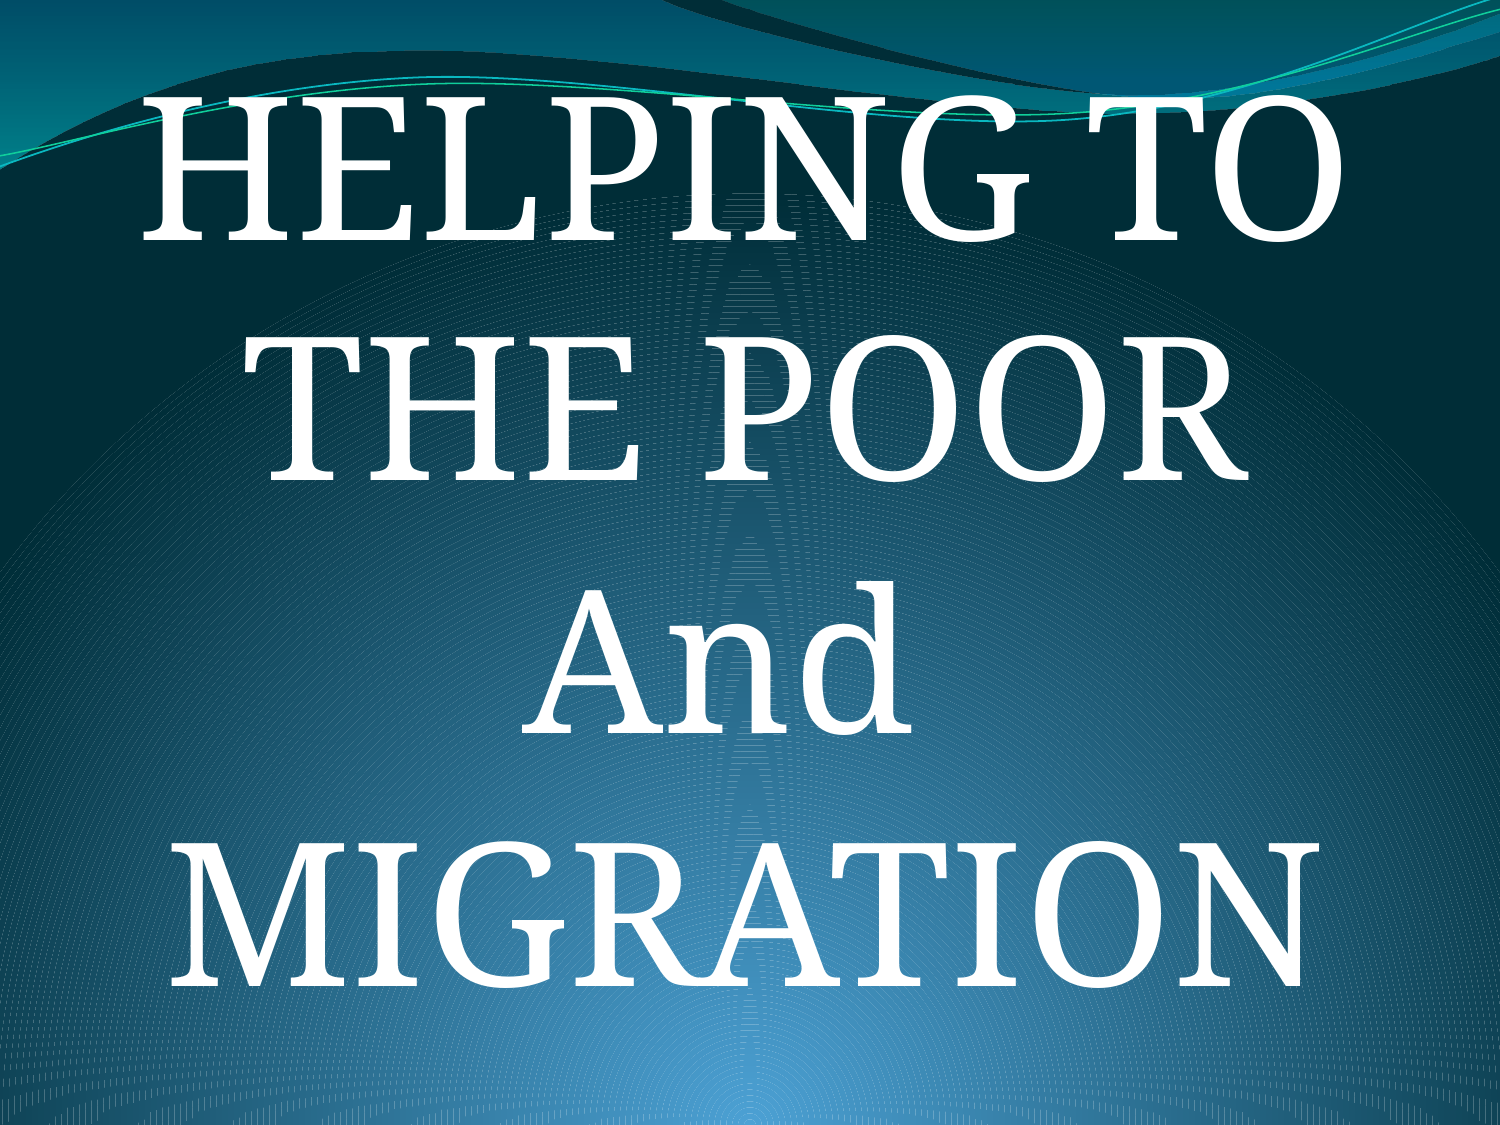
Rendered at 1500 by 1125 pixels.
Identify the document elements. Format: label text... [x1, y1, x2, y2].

subtitle HELPING TO THE POOR And MIGRATION [29, 32, 1471, 1125]
